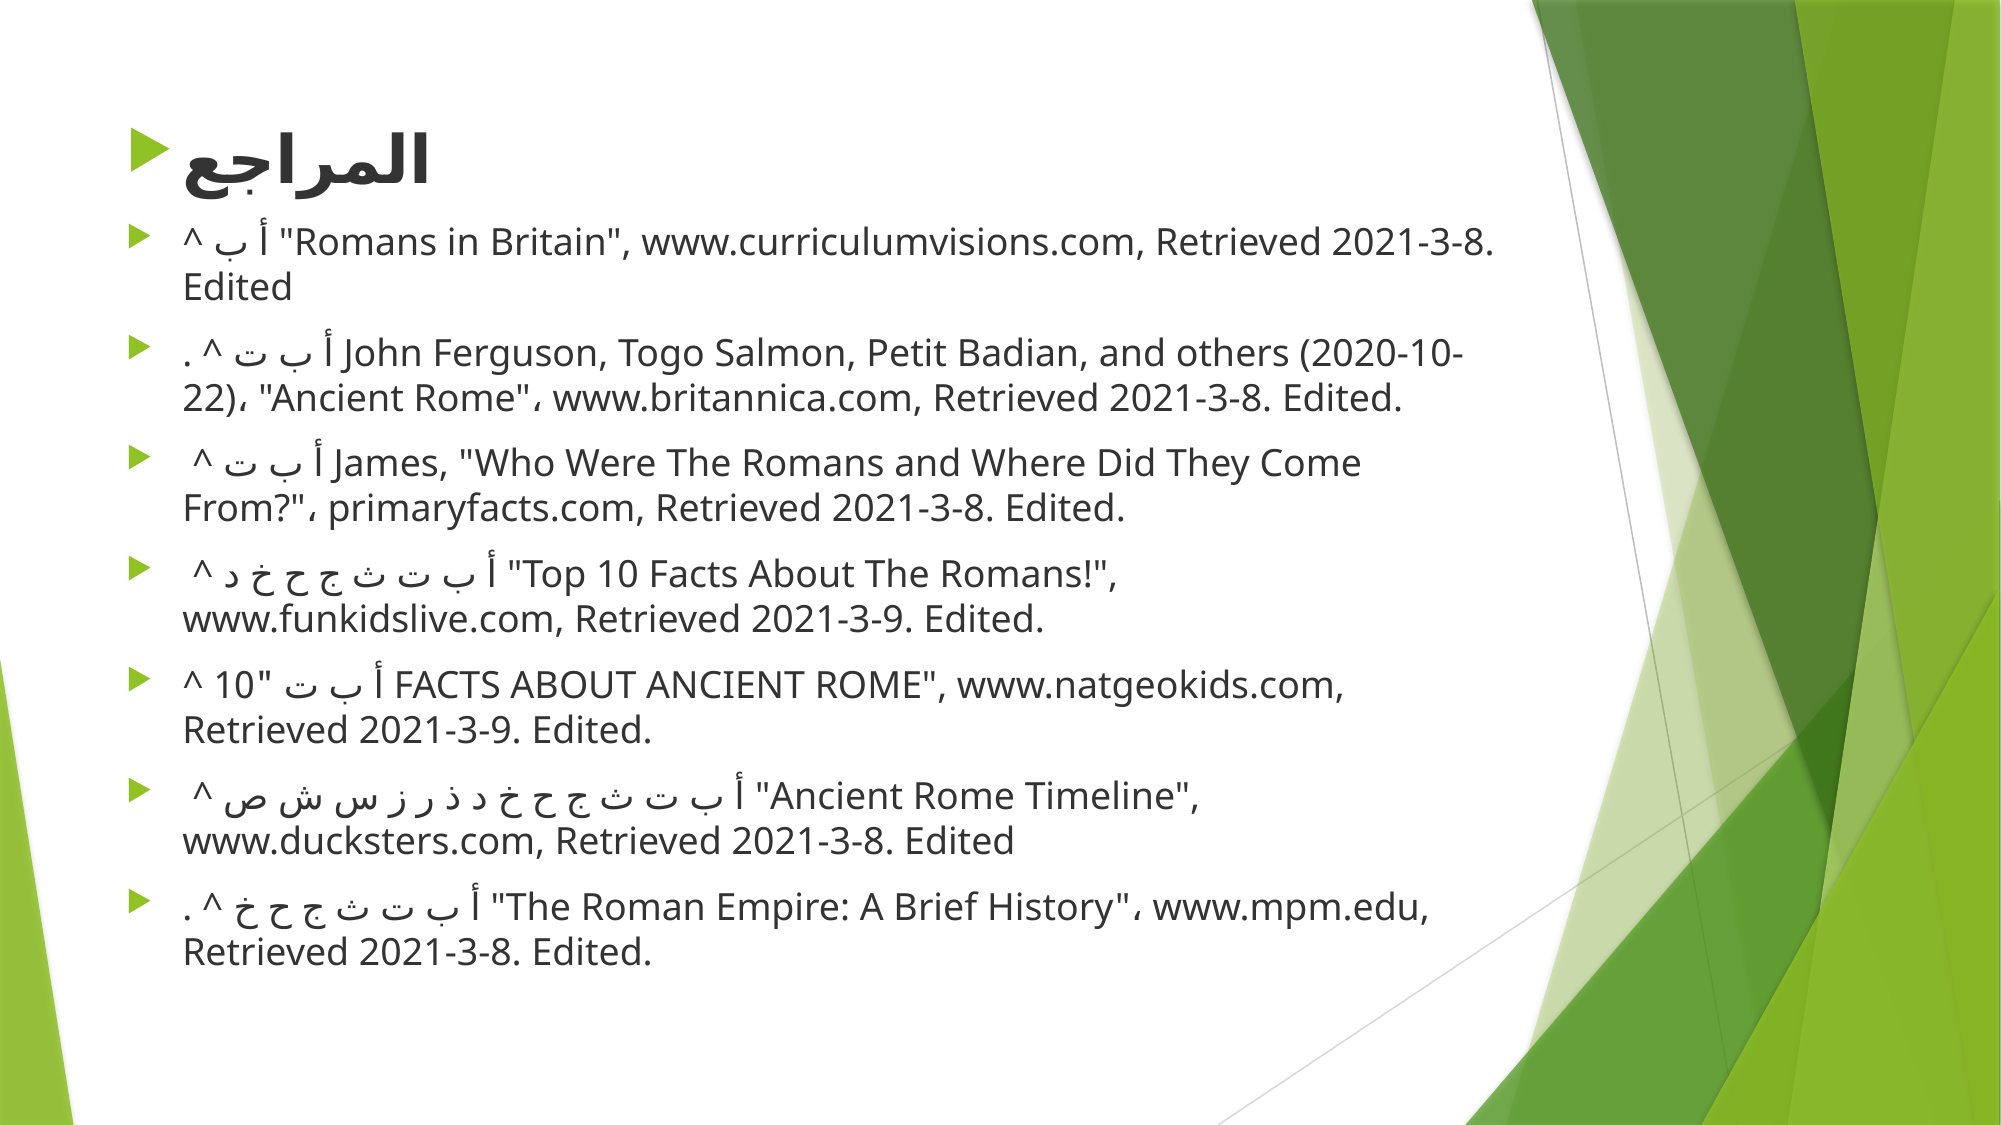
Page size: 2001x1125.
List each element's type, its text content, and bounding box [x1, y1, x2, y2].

list المراجع ^ أ ب "Romans in Britain", www.curriculumvisions.com, Retrieved 2021-3-8. Edited . ^ أ ب ت John Ferguson, Togo Salmon, Petit Badian, and others (2020-10-22)، "Ancient Rome"، www.britannica.com, Retrieved 2021-3-8. Edited. ^ أ ب ت James, "Who Were The Romans and Where Did They Come From?"، primaryfacts.com, Retrieved 2021-3-8. Edited. ^ أ ب ت ث ج ح خ د "Top 10 Facts About The Romans!", www.funkidslive.com, Retrieved 2021-3-9. Edited. ^ أ ب ت "10 FACTS ABOUT ANCIENT ROME", www.natgeokids.com, Retrieved 2021-3-9. Edited. ^ أ ب ت ث ج ح خ د ذ ر ز س ش ص "Ancient Rome Timeline", www.ducksters.com, Retrieved 2021-3-8. Edited . ^ أ ب ت ث ج ح خ "The Roman Empire: A Brief History"، www.mpm.edu, Retrieved 2021-3-8. Edited. [111, 109, 1522, 991]
